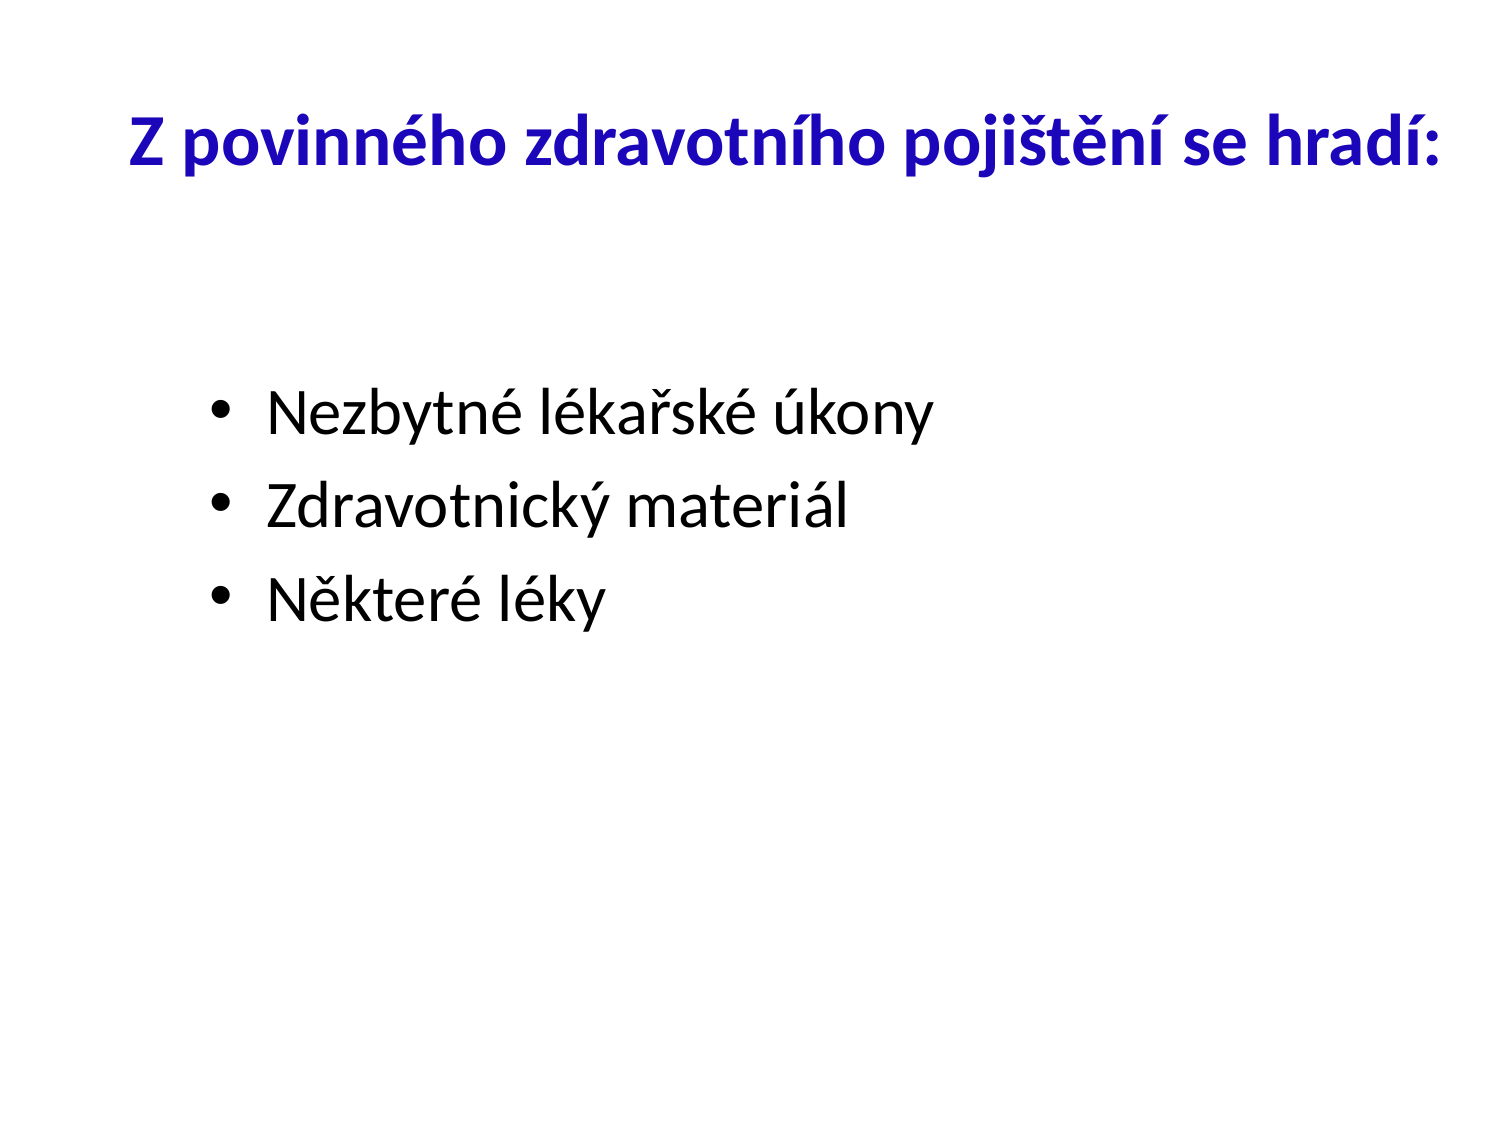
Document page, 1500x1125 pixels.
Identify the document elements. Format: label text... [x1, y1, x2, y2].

title Z povinného zdravotního pojištění se hradí: [112, 42, 1463, 231]
list Nezbytné lékařské úkony Zdravotnický materiál Některé léky [194, 267, 1500, 1010]
